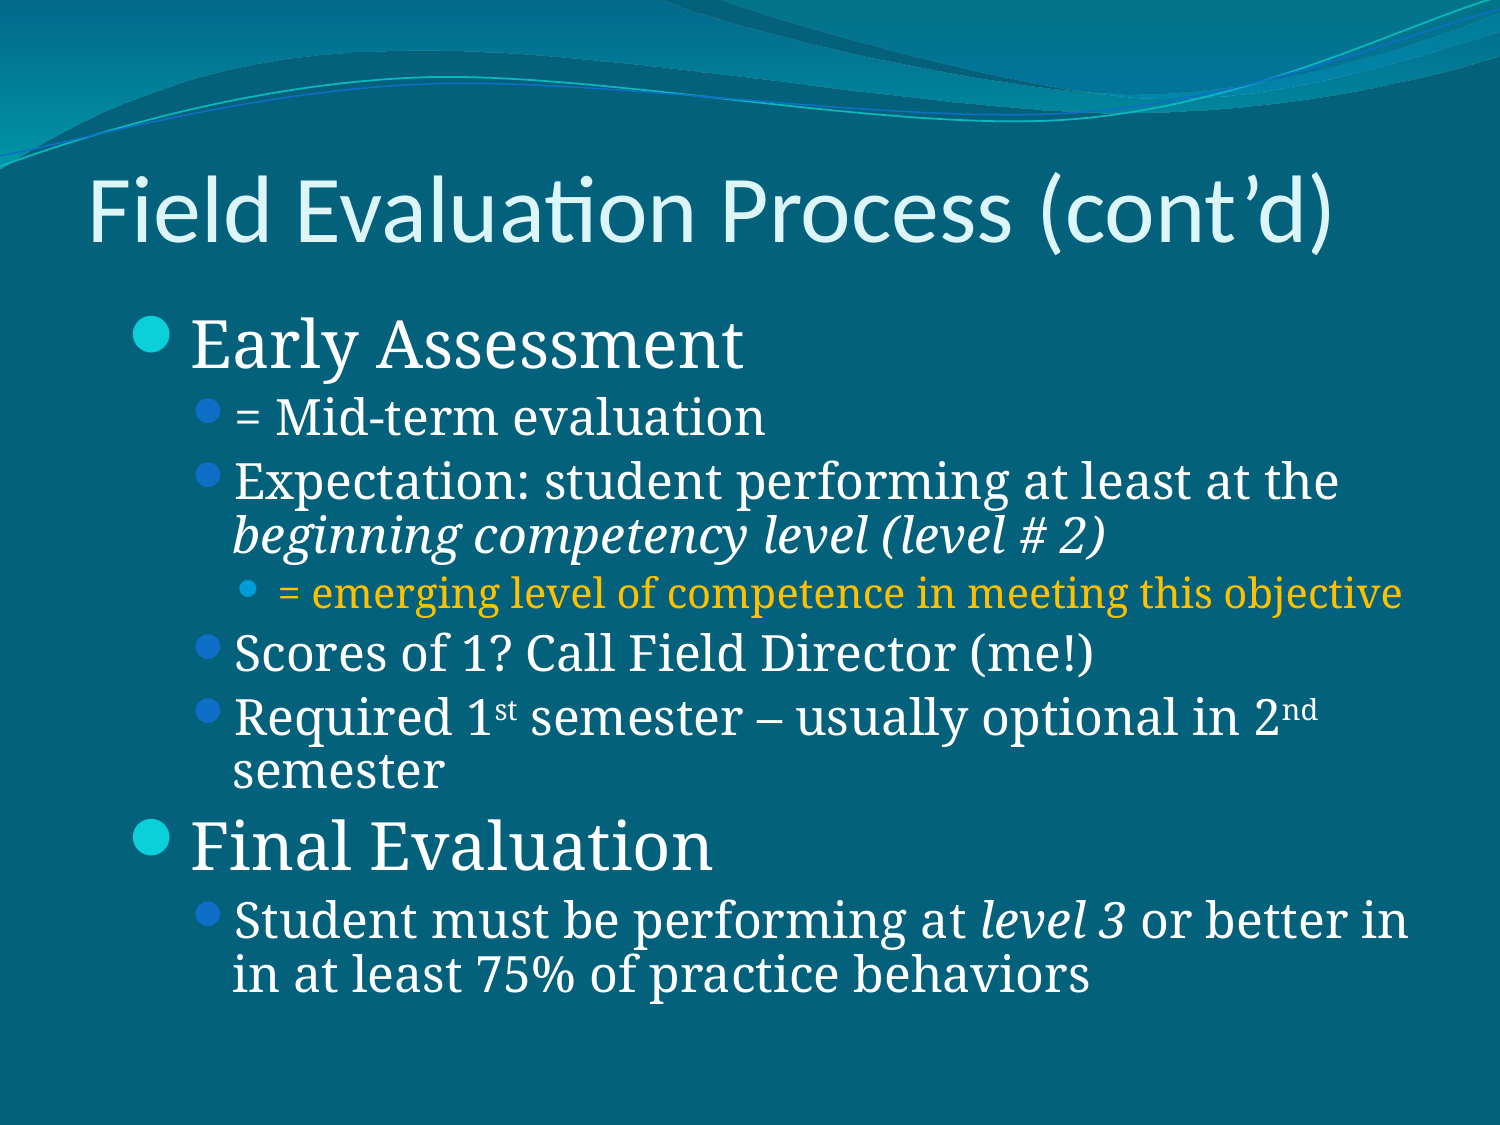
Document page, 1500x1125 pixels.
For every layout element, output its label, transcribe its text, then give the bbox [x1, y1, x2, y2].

list Early Assessment = Mid-term evaluation Expectation: student performing at least at the beginning competency level (level # 2) = emerging level of competence in meeting this objective Scores of 1? Call Field Director (me!) Required 1st semester – usually optional in 2nd semester Final Evaluation Student must be performing at level 3 or better in in at least 75% of practice behaviors [112, 224, 1451, 1038]
title Field Evaluation Process (cont’d) [87, 137, 1438, 263]
